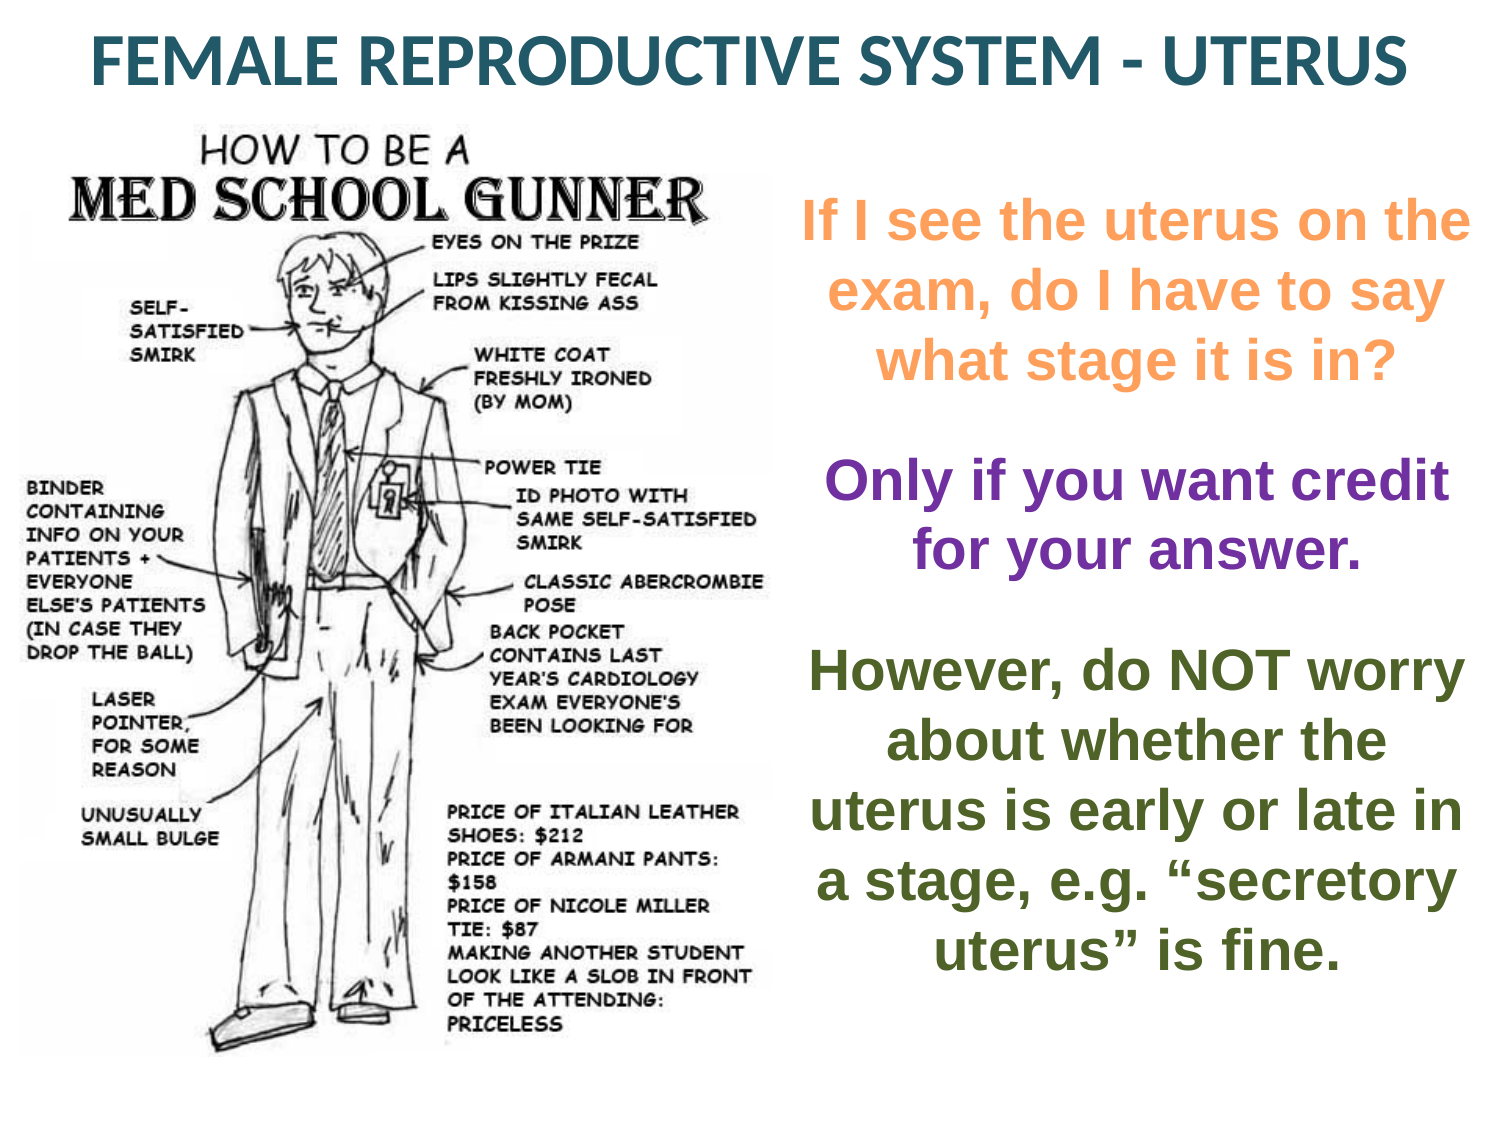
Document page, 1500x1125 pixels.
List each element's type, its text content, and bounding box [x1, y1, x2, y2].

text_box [774, 433, 1500, 994]
text_box If I see the uterus on the exam, do I have to say what stage it is in? [777, 174, 1500, 400]
picture [19, 124, 772, 1057]
text_box FEMALE REPRODUCTIVE SYSTEM - UTERUS [75, 3, 1425, 109]
